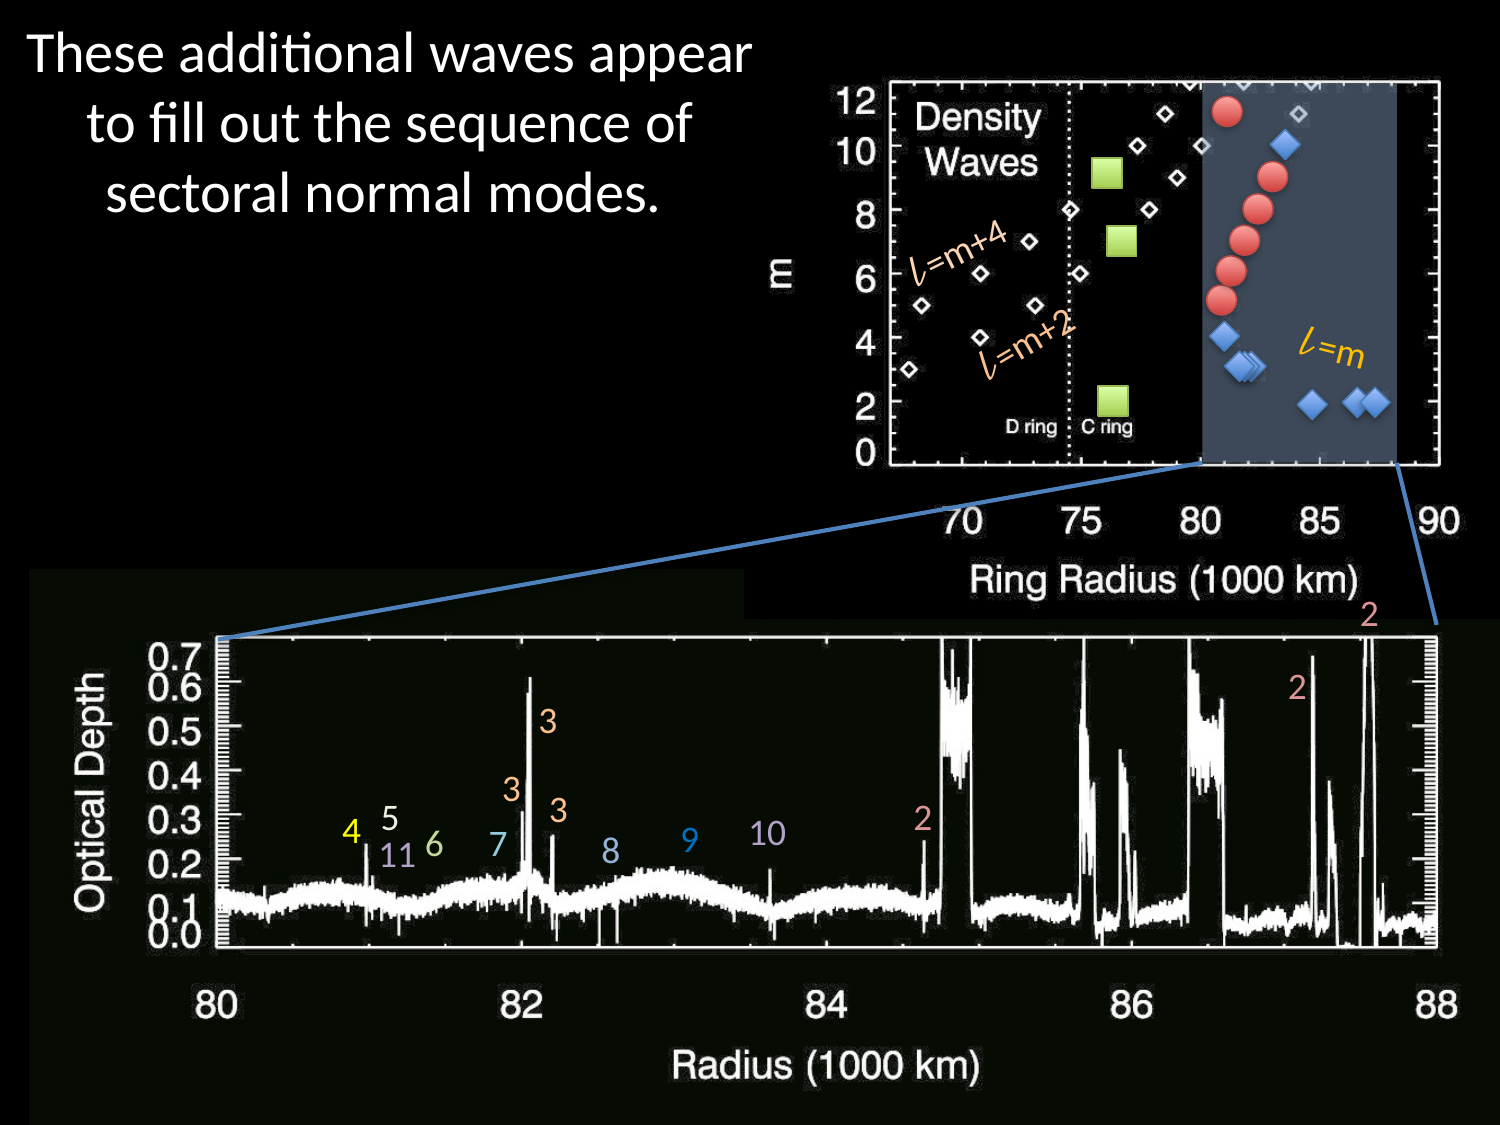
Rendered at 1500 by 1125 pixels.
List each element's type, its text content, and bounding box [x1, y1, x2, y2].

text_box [217, 462, 1203, 640]
picture [29, 32, 1500, 1125]
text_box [1396, 462, 1437, 626]
text_box These additional waves appear to fill out the sequence of sectoral normal modes. [0, 7, 781, 232]
